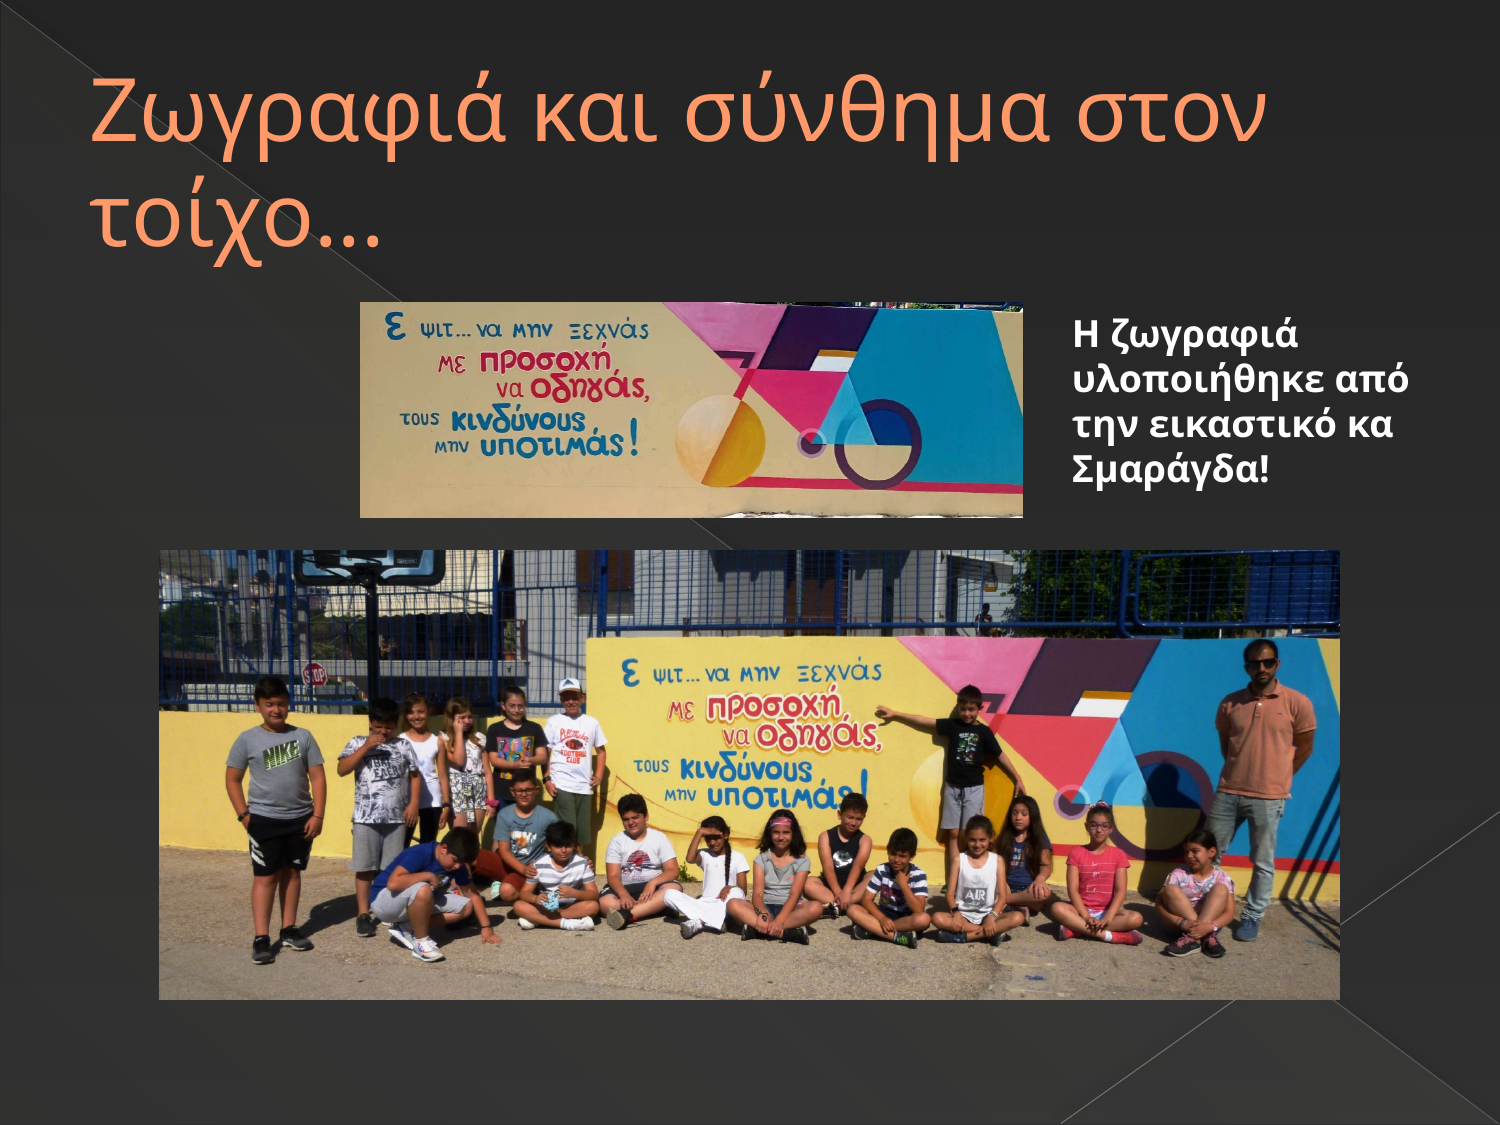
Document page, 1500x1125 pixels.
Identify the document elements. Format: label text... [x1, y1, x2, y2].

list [359, 302, 1023, 518]
text_box Η ζωγραφιά υλοποιήθηκε από την εικαστικό κα Σμαράγδα! [1057, 302, 1447, 498]
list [159, 550, 1340, 1000]
title Ζωγραφιά και σύνθημα στον τοίχο... [75, 43, 1425, 274]
